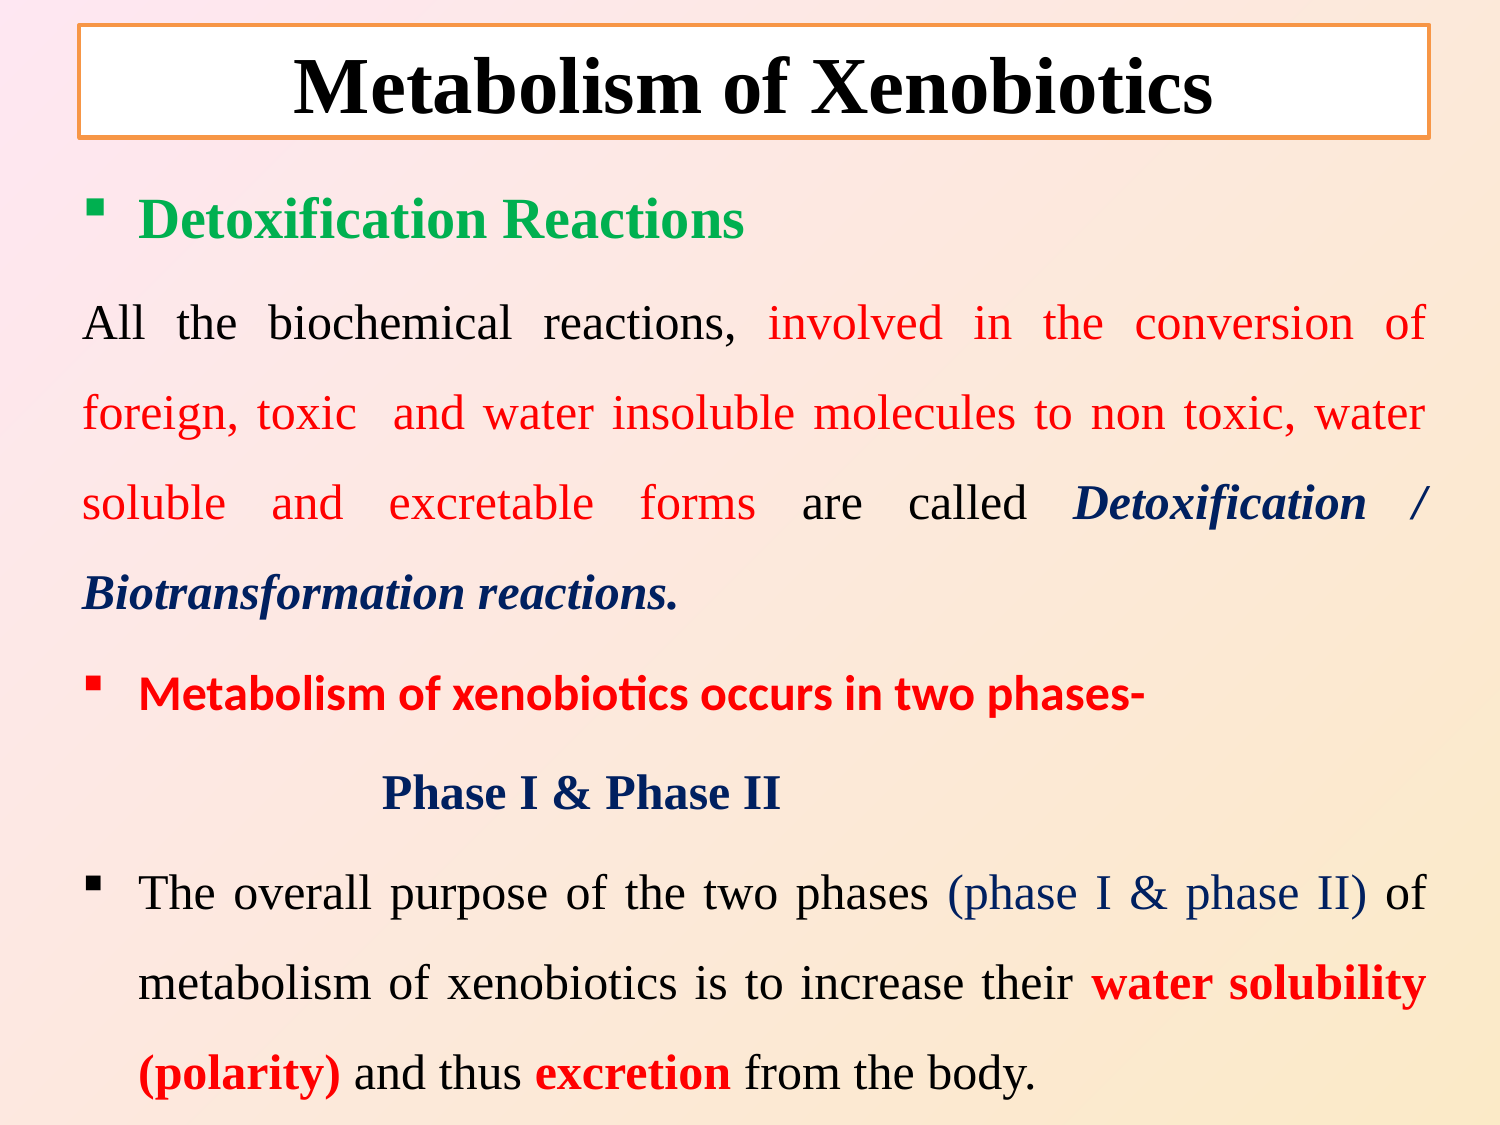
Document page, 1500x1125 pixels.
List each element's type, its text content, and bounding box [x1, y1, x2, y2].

list Detoxification Reactions All the biochemical reactions, involved in the conversion of foreign, toxic and water insoluble molecules to non toxic, water soluble and excretable forms are called Detoxification / Biotransformation reactions. Metabolism of xenobiotics occurs in two phases- Phase I & Phase II The overall purpose of the two phases (phase I & phase II) of metabolism of xenobiotics is to increase their water solubility (polarity) and thus excretion from the body. [66, 137, 1442, 975]
text_box Metabolism of Xenobiotics [77, 23, 1431, 140]
